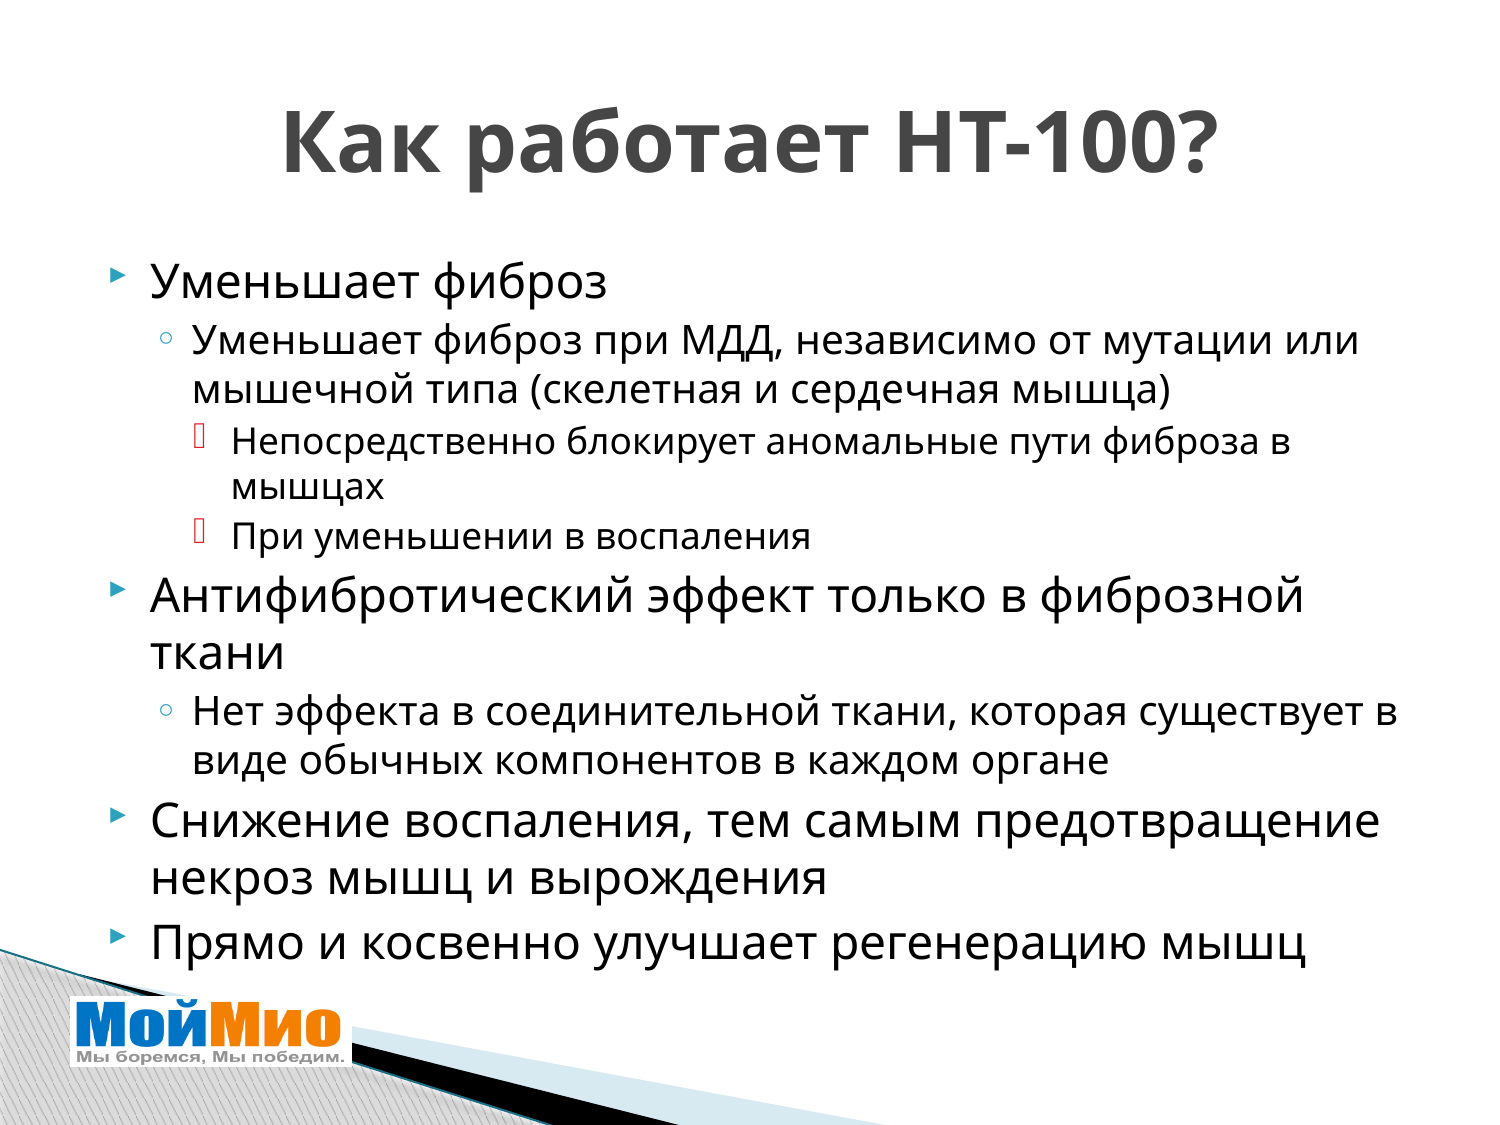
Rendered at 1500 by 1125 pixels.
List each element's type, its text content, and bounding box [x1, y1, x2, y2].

title Как работает НТ-100? [75, 45, 1425, 233]
picture [70, 995, 352, 1067]
list Уменьшает фиброз Уменьшает фиброз при МДД, независимо от мутации или мышечной типа (скелетная и сердечная мышца) Непосредственно блокирует аномальные пути фиброза в мышцах При уменьшении в воспаления Антифибротический эффект только в фиброзной ткани Нет эффекта в соединительной ткани, которая существует в виде обычных компонентов в каждом органе Снижение воспаления, тем самым предотвращение некроз мышц и вырождения Прямо и косвенно улучшает регенерацию мышц [75, 243, 1425, 986]
